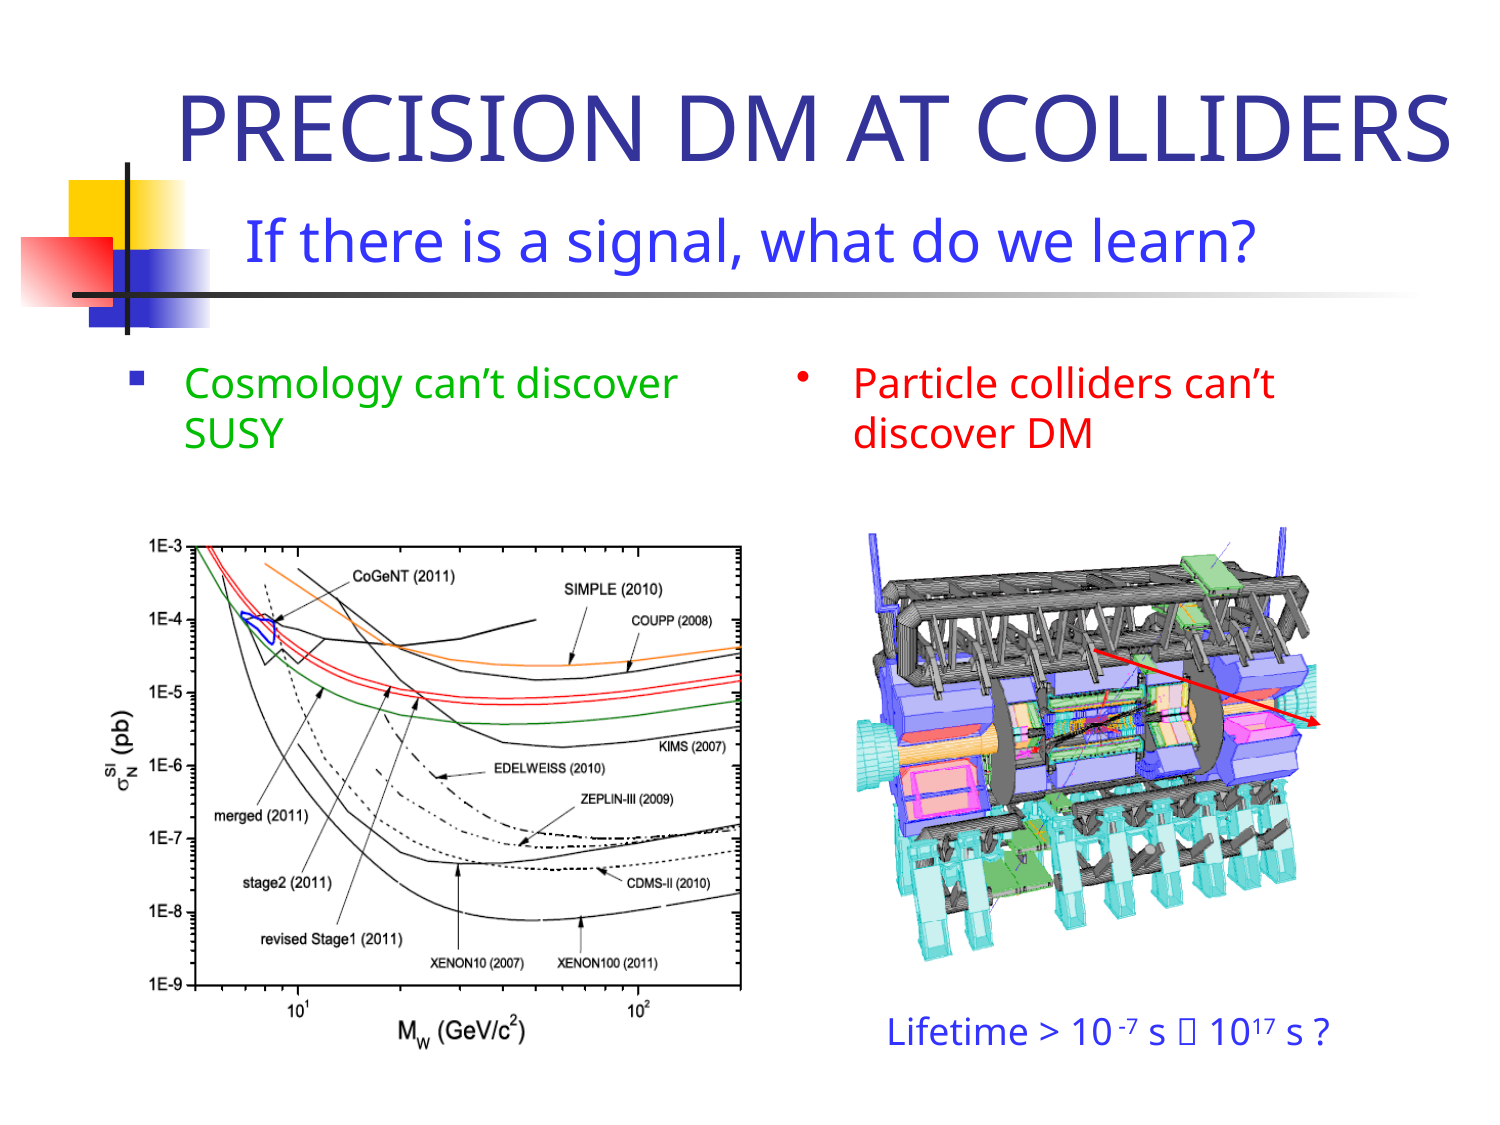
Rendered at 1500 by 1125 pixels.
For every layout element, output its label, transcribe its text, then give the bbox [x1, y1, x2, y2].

picture [851, 525, 1321, 969]
picture [99, 530, 751, 1054]
text_box Particle colliders can’t discover DM [781, 349, 1407, 521]
title PRECISION DM AT COLLIDERS [159, 0, 1500, 188]
list Cosmology can’t discover SUSY [112, 348, 738, 522]
text_box If there is a signal, what do we learn? [230, 196, 1500, 297]
text_box Lifetime > 10 -7 s  1017 s ? [871, 1000, 1345, 1061]
